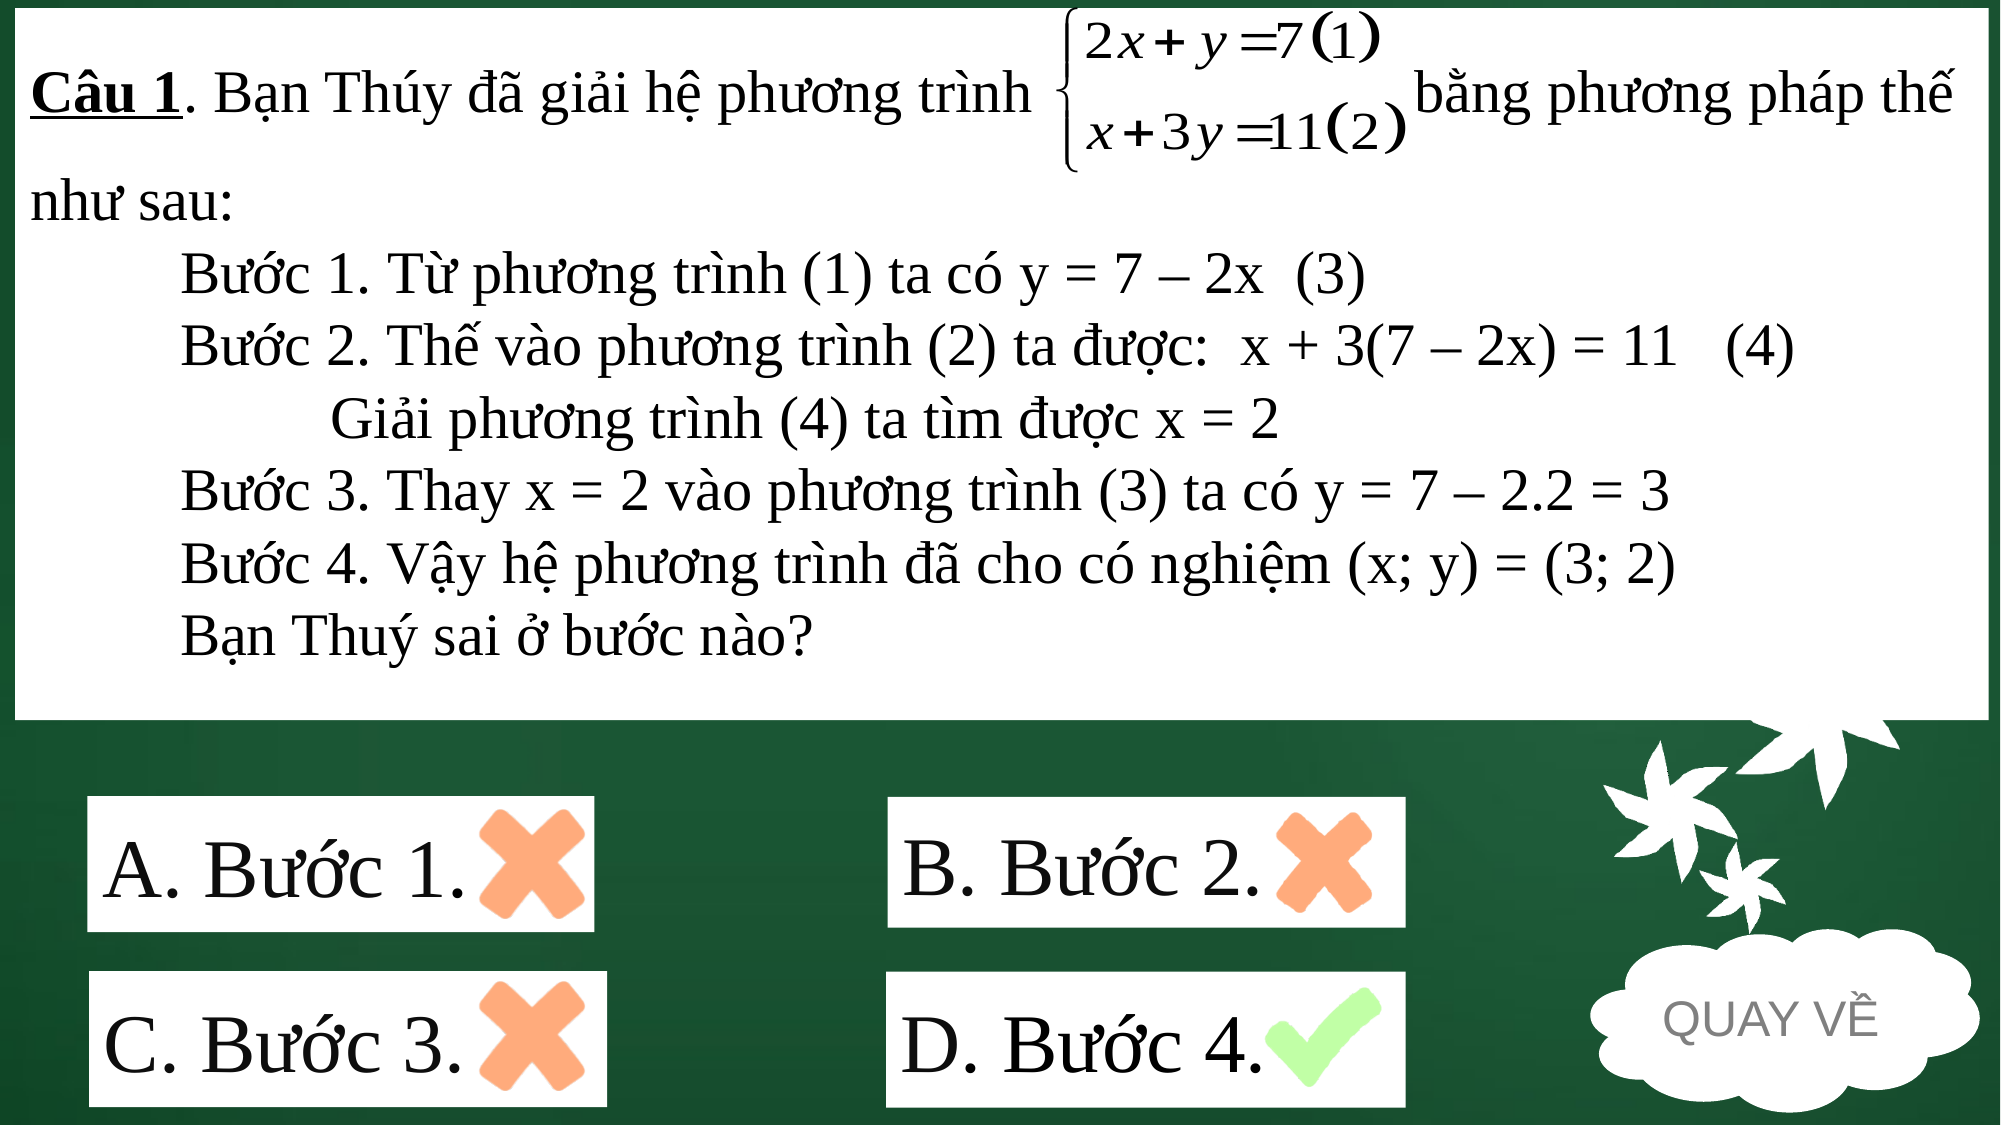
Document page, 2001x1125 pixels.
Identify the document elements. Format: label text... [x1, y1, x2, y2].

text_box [1049, 4, 1406, 178]
text_box B. Bước 2. [887, 796, 1407, 929]
picture [0, 0, 2001, 1125]
text_box D. Bước 4. [885, 971, 1407, 1109]
text_box Câu 1. Bạn Thúy đã giải hệ phương trình bằng phương pháp thế như sau: Bước 1. Từ phương trình (1) ta có y = 7 – 2x (3) Bước 2. Thế vào phương trình (2) ta được: x + 3(7 – 2x) = 11 (4) Giải phương trình (4) ta tìm được x = 2 Bước 3. Thay x = 2 vào phương trình (3) ta có y = 7 – 2.2 = 3 Bước 4. Vậy hệ phương trình đã cho có nghiệm (x; y) = (3; 2) Bạn Thuý sai ở bước nào? [15, 8, 1989, 721]
text_box A. Bước 1. [86, 795, 595, 933]
text_box C. Bước 3. [88, 970, 608, 1108]
text_box QUAY VỀ [1590, 929, 1980, 1113]
